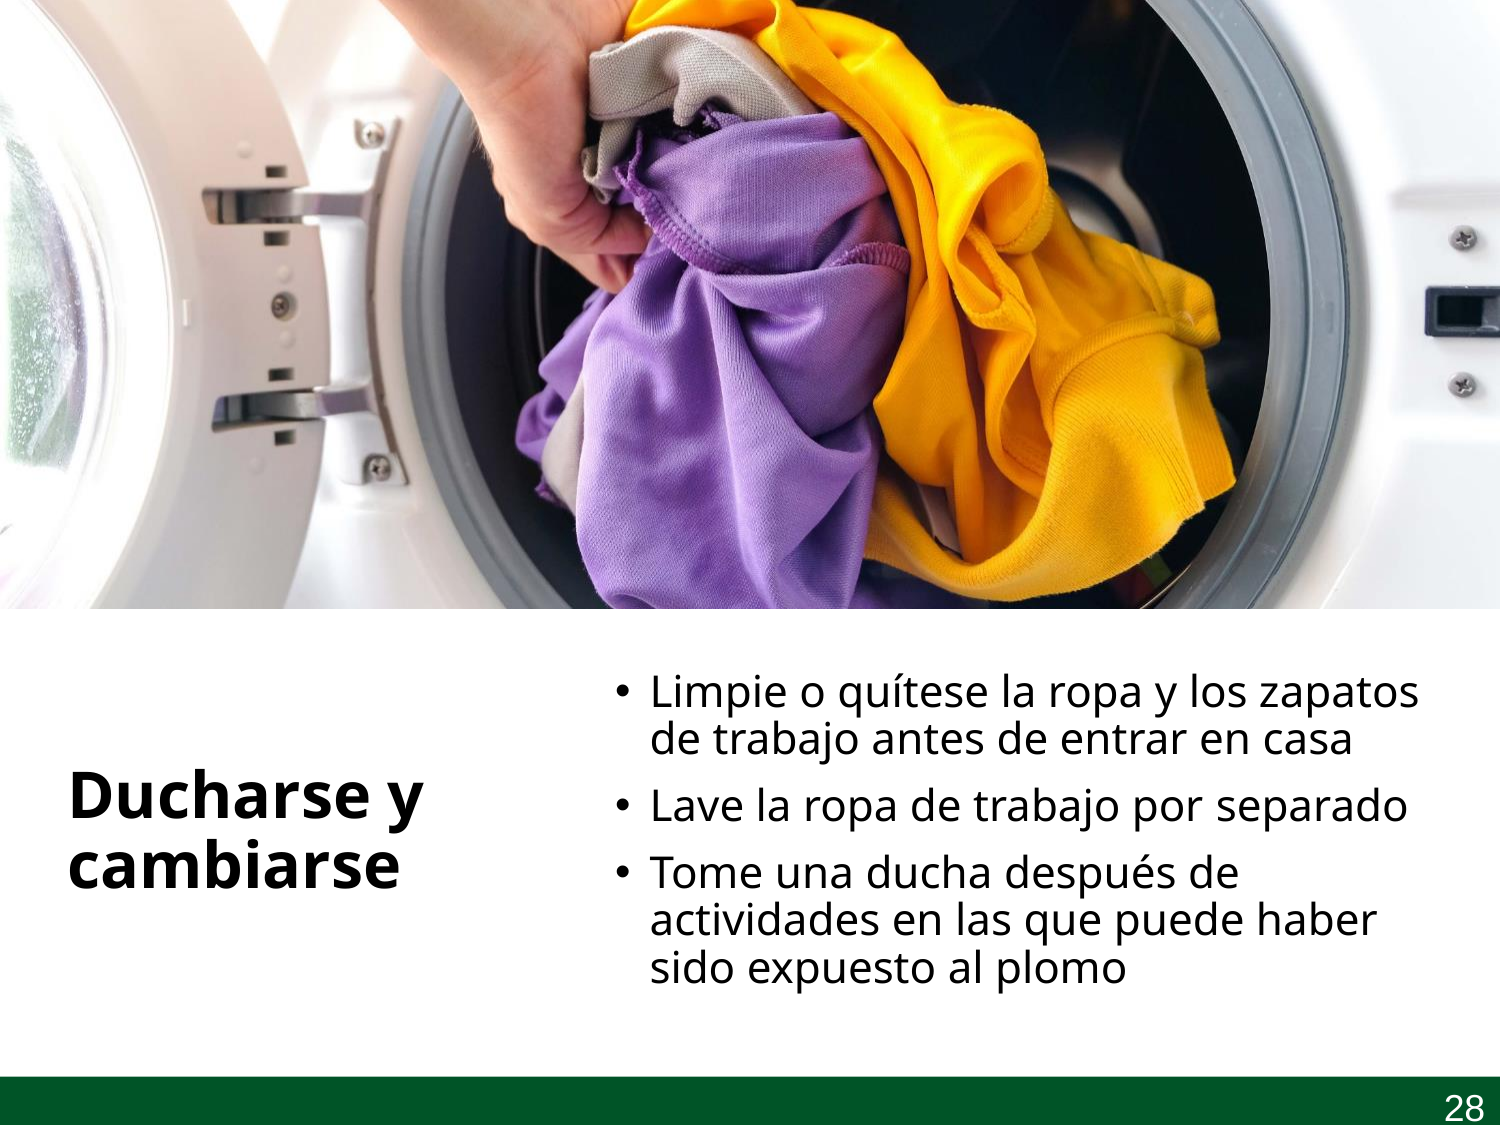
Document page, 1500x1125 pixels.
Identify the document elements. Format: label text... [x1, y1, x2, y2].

list Limpie o quítese la ropa y los zapatos de trabajo antes de entrar en casa Lave la ropa de trabajo por separado Tome una ducha después de actividades en las que puede haber sido expuesto al plomo [600, 629, 1479, 1033]
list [0, 0, 1500, 609]
title Ducharse y cambiarse [52, 631, 563, 1034]
text_box 28 [1162, 1076, 1500, 1125]
